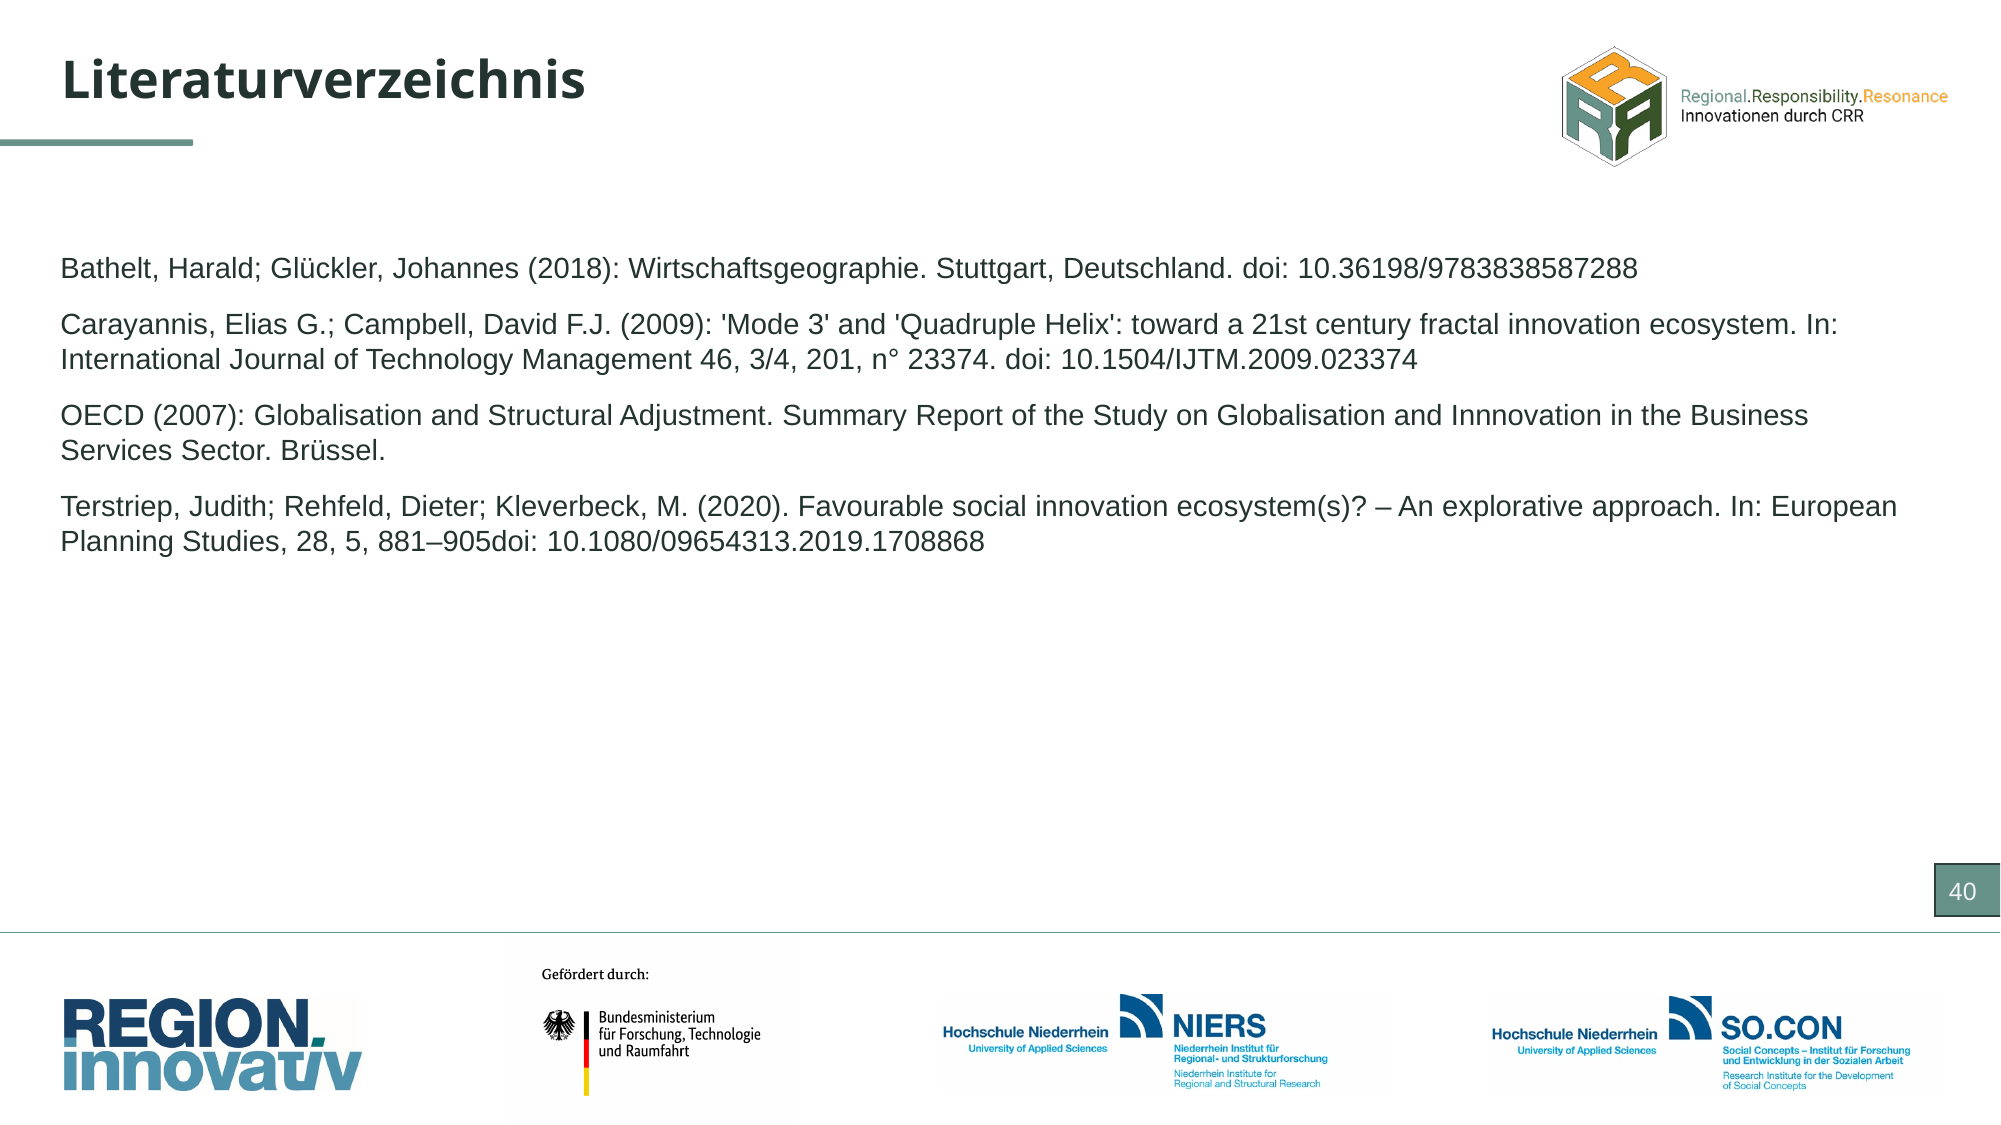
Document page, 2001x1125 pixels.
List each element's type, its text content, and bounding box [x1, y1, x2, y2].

picture [510, 935, 795, 1125]
picture [942, 994, 1393, 1091]
picture [1491, 996, 1942, 1093]
list Bathelt, Harald; Glückler, Johannes (2018): Wirtschaftsgeographie. Stuttgart, Deutschland. doi: 10.36198/9783838587288 Carayannis, Elias G.; Campbell, David F.J. (2009): 'Mode 3' and 'Quadruple Helix': toward a 21st century fractal innovation ecosystem. In: International Journal of Technology Management 46, 3/4, 201, n° 23374. doi: 10.1504/IJTM.2009.023374 OECD (2007): Globalisation and Structural Adjustment. Summary Report of the Study on Globalisation and Innnovation in the Business Services Sector. Brüssel. Terstriep, Judith; Rehfeld, Dieter; Kleverbeck, M. (2020). Favourable social innovation ecosystem(s)? – An explorative approach. In: European Planning Studies, 28, 5, 881–905doi: 10.1080/09654313.2019.1708868 [45, 242, 1946, 895]
picture [1562, 46, 1948, 167]
list Literaturverzeichnis [46, 46, 1227, 125]
picture [64, 998, 362, 1091]
